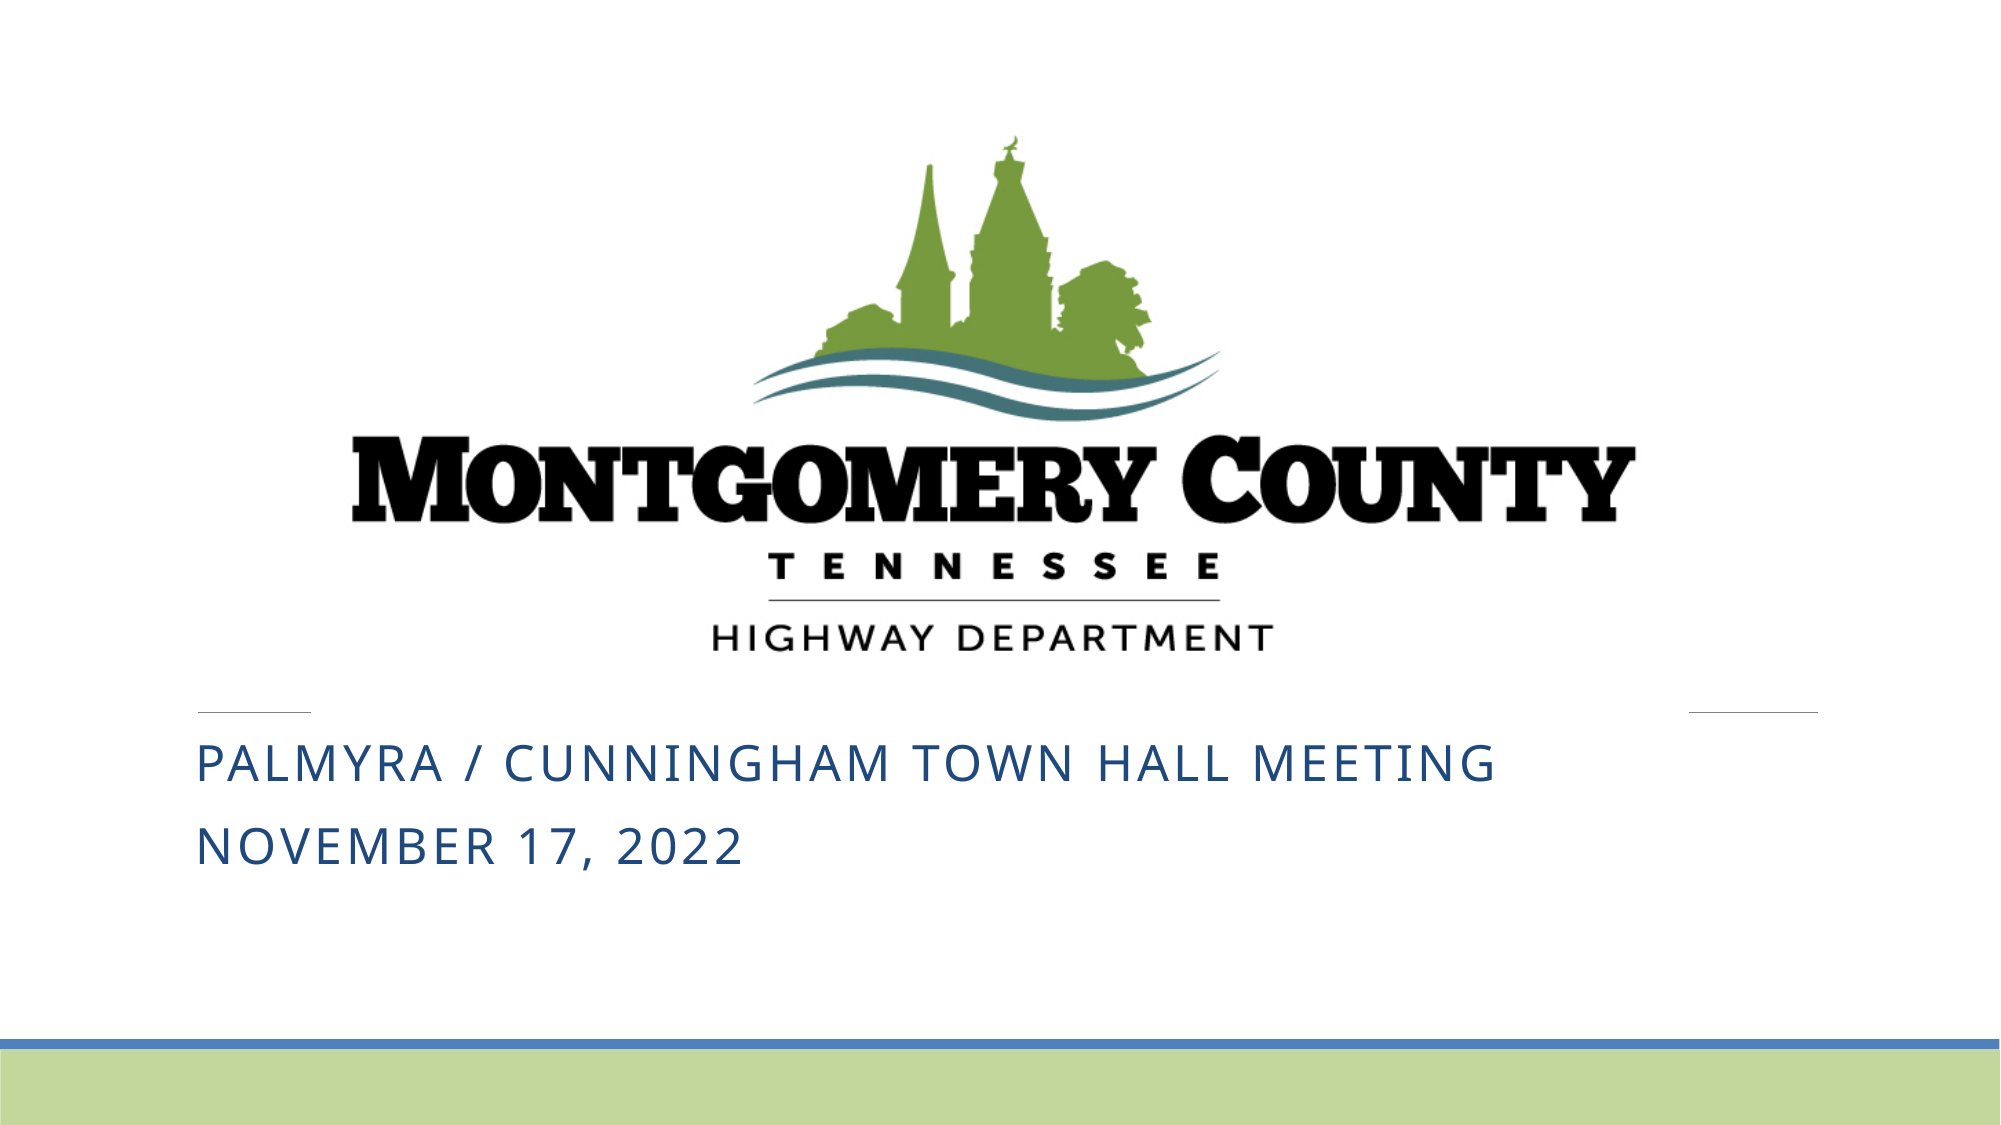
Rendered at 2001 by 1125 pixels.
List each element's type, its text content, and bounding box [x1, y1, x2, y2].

picture [311, 66, 1689, 713]
subtitle Palmyra / Cunningham town hall meeting November 17, 2022 [180, 730, 1831, 919]
